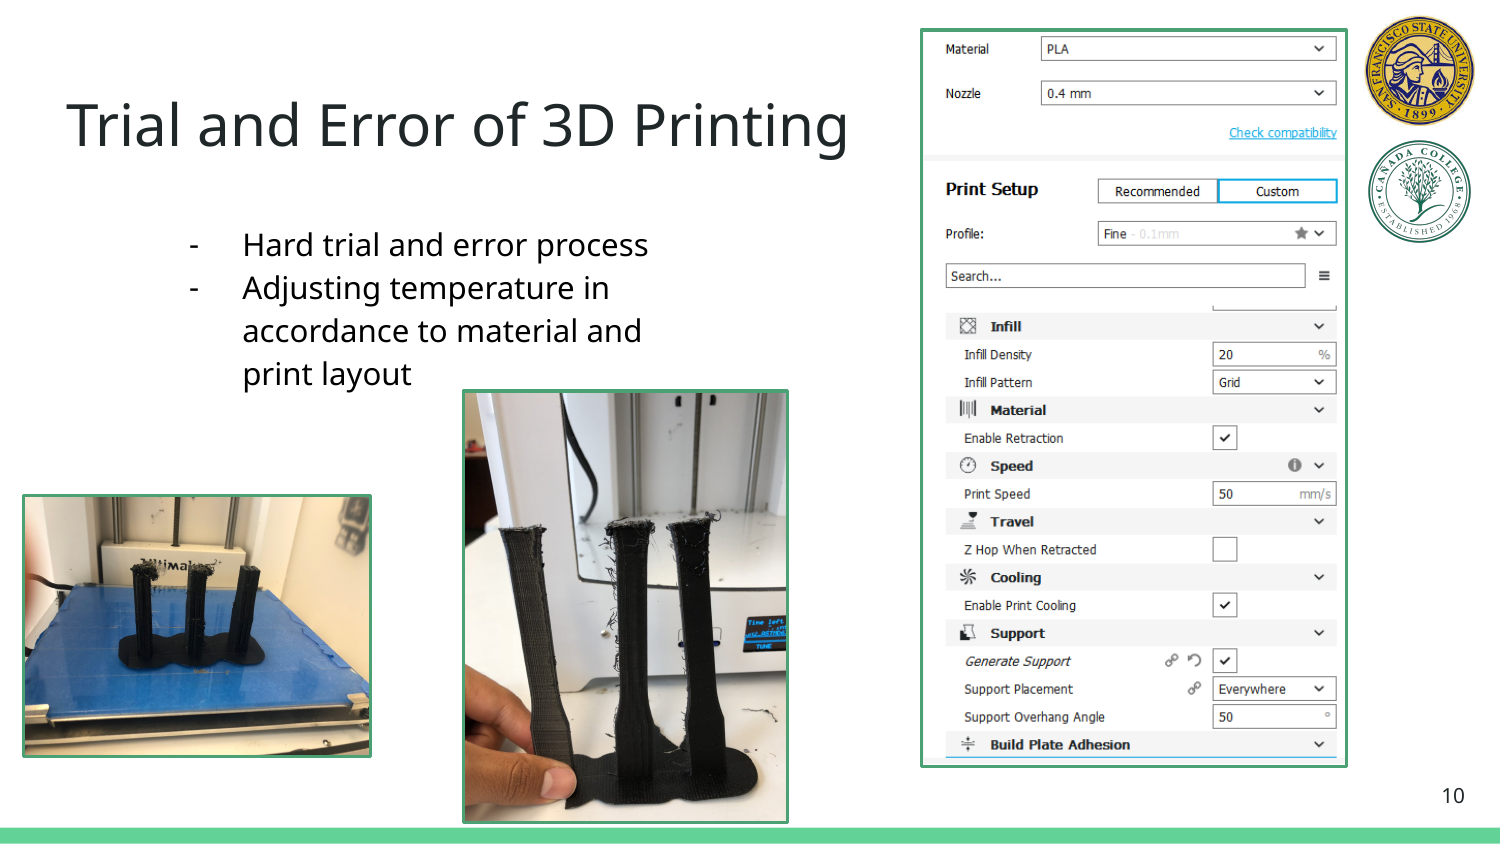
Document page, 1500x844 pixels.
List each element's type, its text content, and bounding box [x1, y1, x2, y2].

picture [464, 392, 787, 821]
text_box Hard trial and error process Adjusting temperature in accordance to material and print layout [152, 166, 726, 402]
picture [25, 496, 370, 755]
slide_number 10 [1389, 764, 1480, 830]
picture [1358, 10, 1481, 253]
picture [922, 31, 1345, 766]
title Trial and Error of 3D Printing [51, 72, 917, 167]
